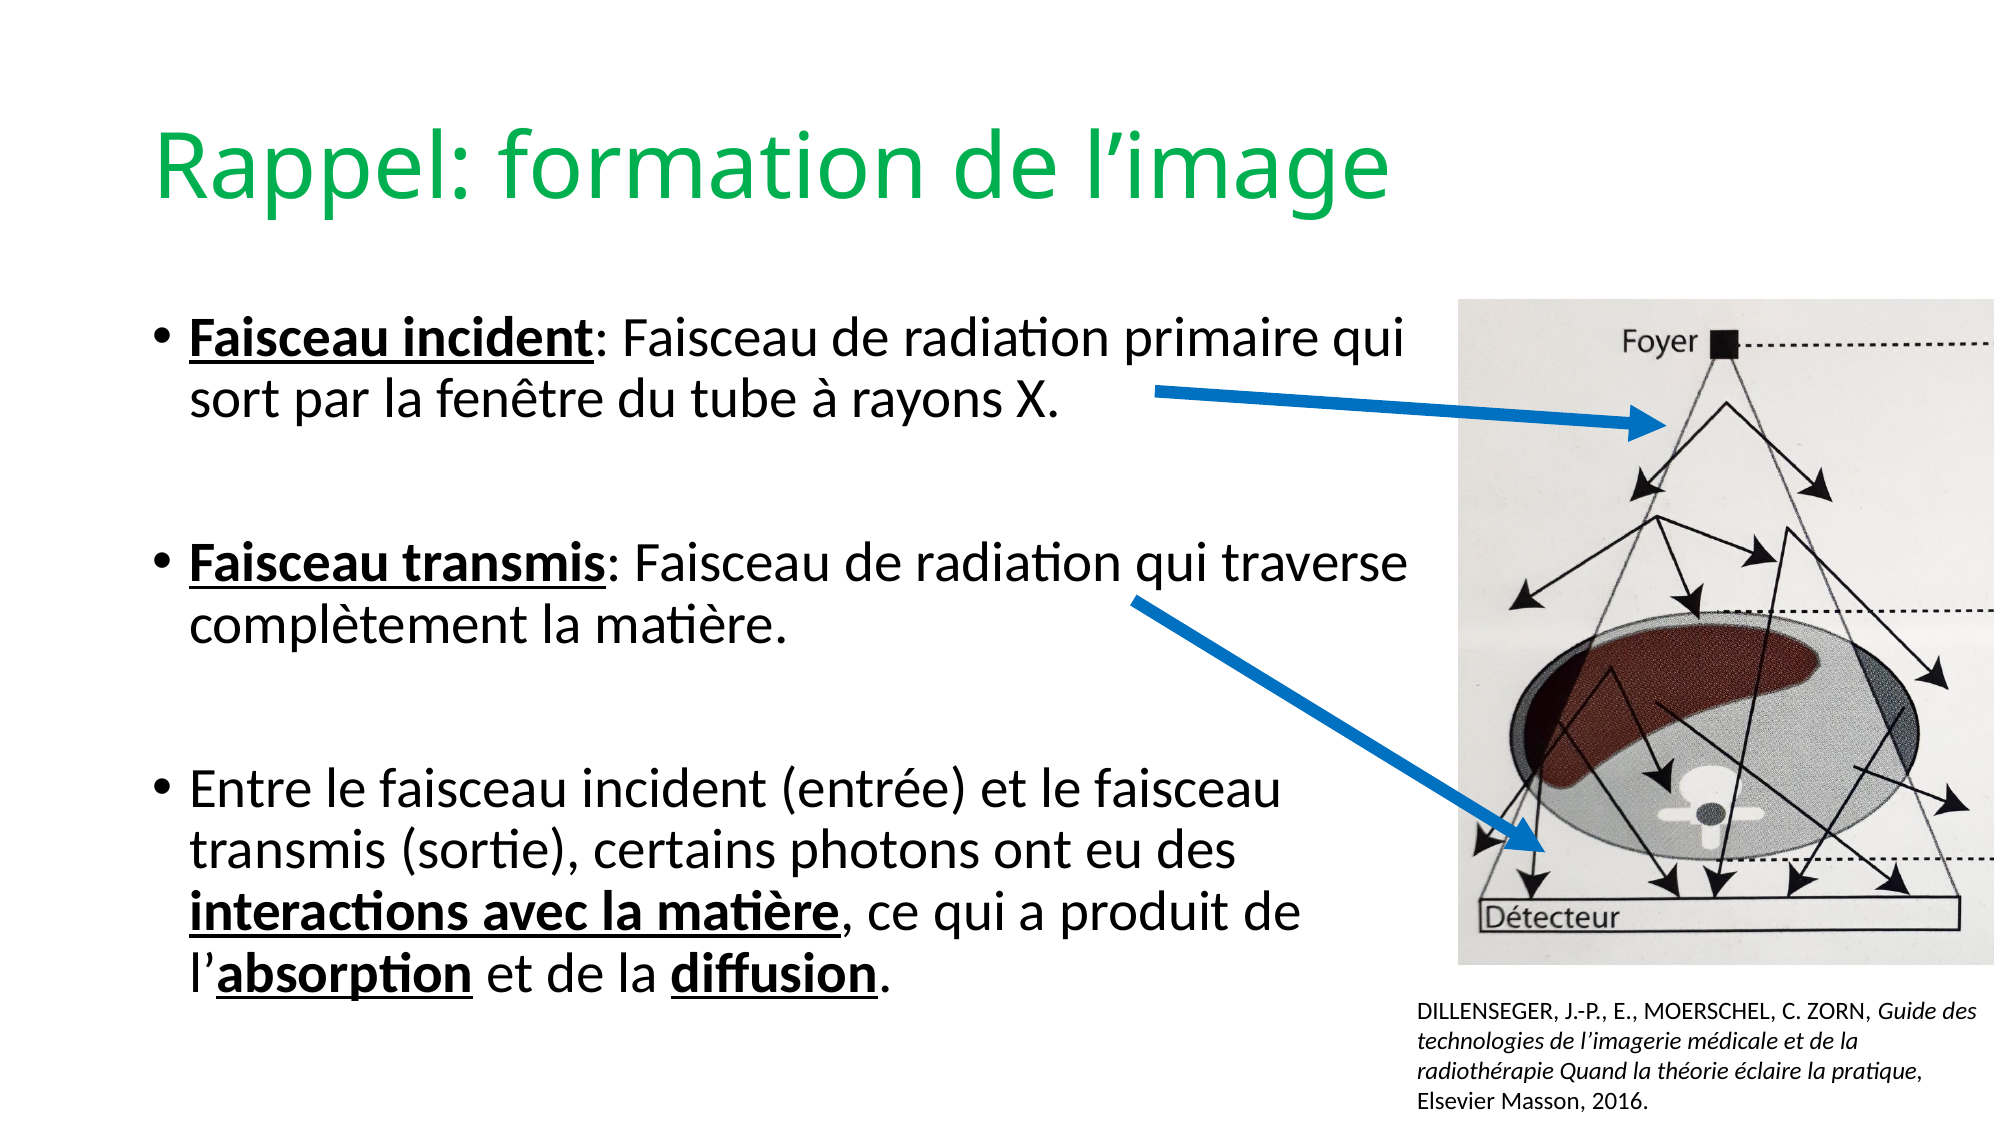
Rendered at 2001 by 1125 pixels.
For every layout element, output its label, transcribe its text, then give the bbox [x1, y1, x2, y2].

picture [1458, 299, 1994, 965]
title Rappel: formation de l’image [137, 59, 1863, 278]
text_box DILLENSEGER, J.-P., E., MOERSCHEL, C. ZORN, Guide des technologies de l’imagerie médicale et de la radiothérapie Quand la théorie éclaire la pratique, Elsevier Masson, 2016. [1402, 987, 2000, 1122]
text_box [1133, 599, 1546, 853]
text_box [1154, 391, 1667, 426]
list Faisceau incident: Faisceau de radiation primaire qui sort par la fenêtre du tube à rayons X. Faisceau transmis: Faisceau de radiation qui traverse complètement la matière. Entre le faisceau incident (entrée) et le faisceau transmis (sortie), certains photons ont eu des interactions avec la matière, ce qui a produit de l’absorption et de la diffusion. [137, 299, 1459, 1014]
